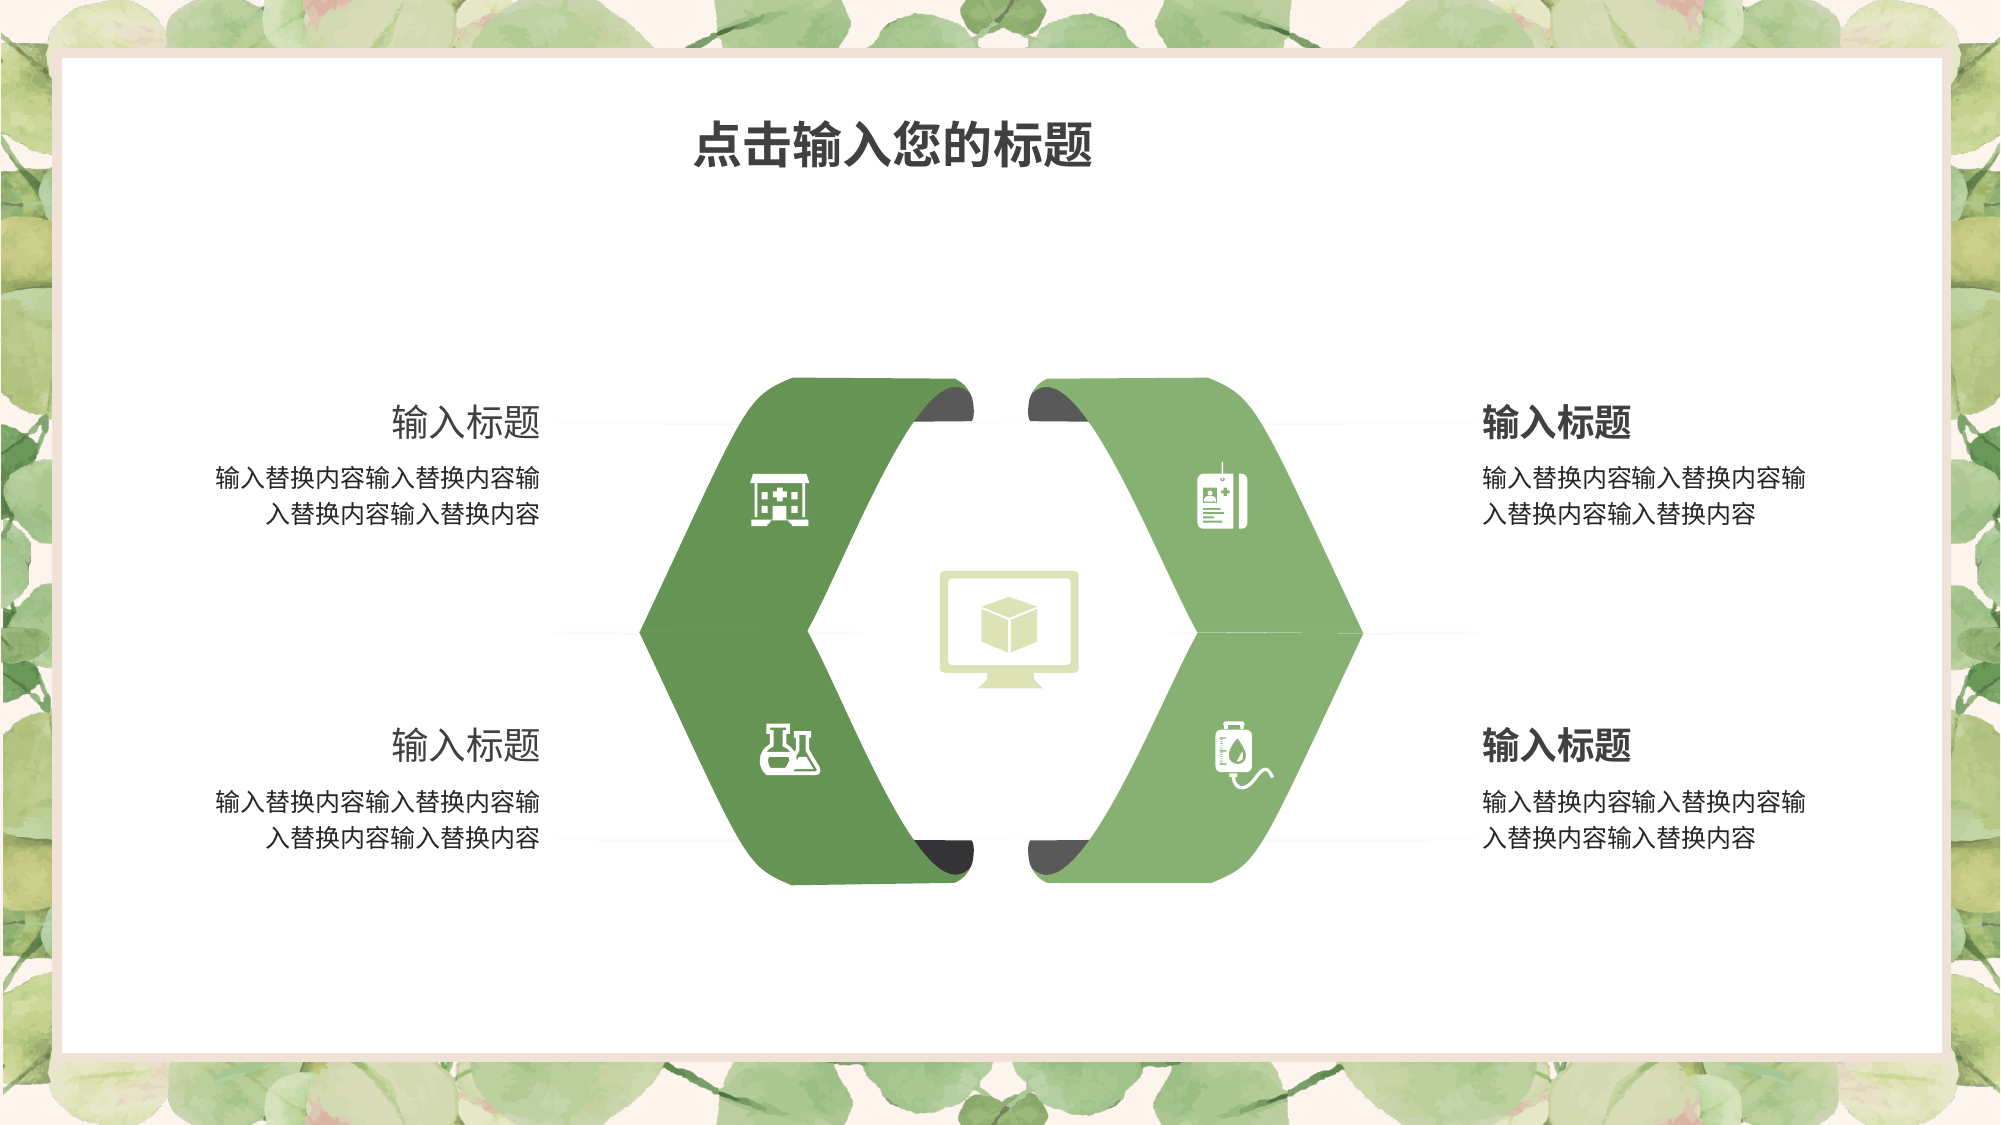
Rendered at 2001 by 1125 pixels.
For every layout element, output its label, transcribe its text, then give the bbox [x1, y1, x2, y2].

picture [2, 1, 2001, 1125]
text_box 点击输入您的标题 [693, 113, 1307, 174]
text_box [181, 377, 1842, 627]
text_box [181, 627, 1842, 886]
